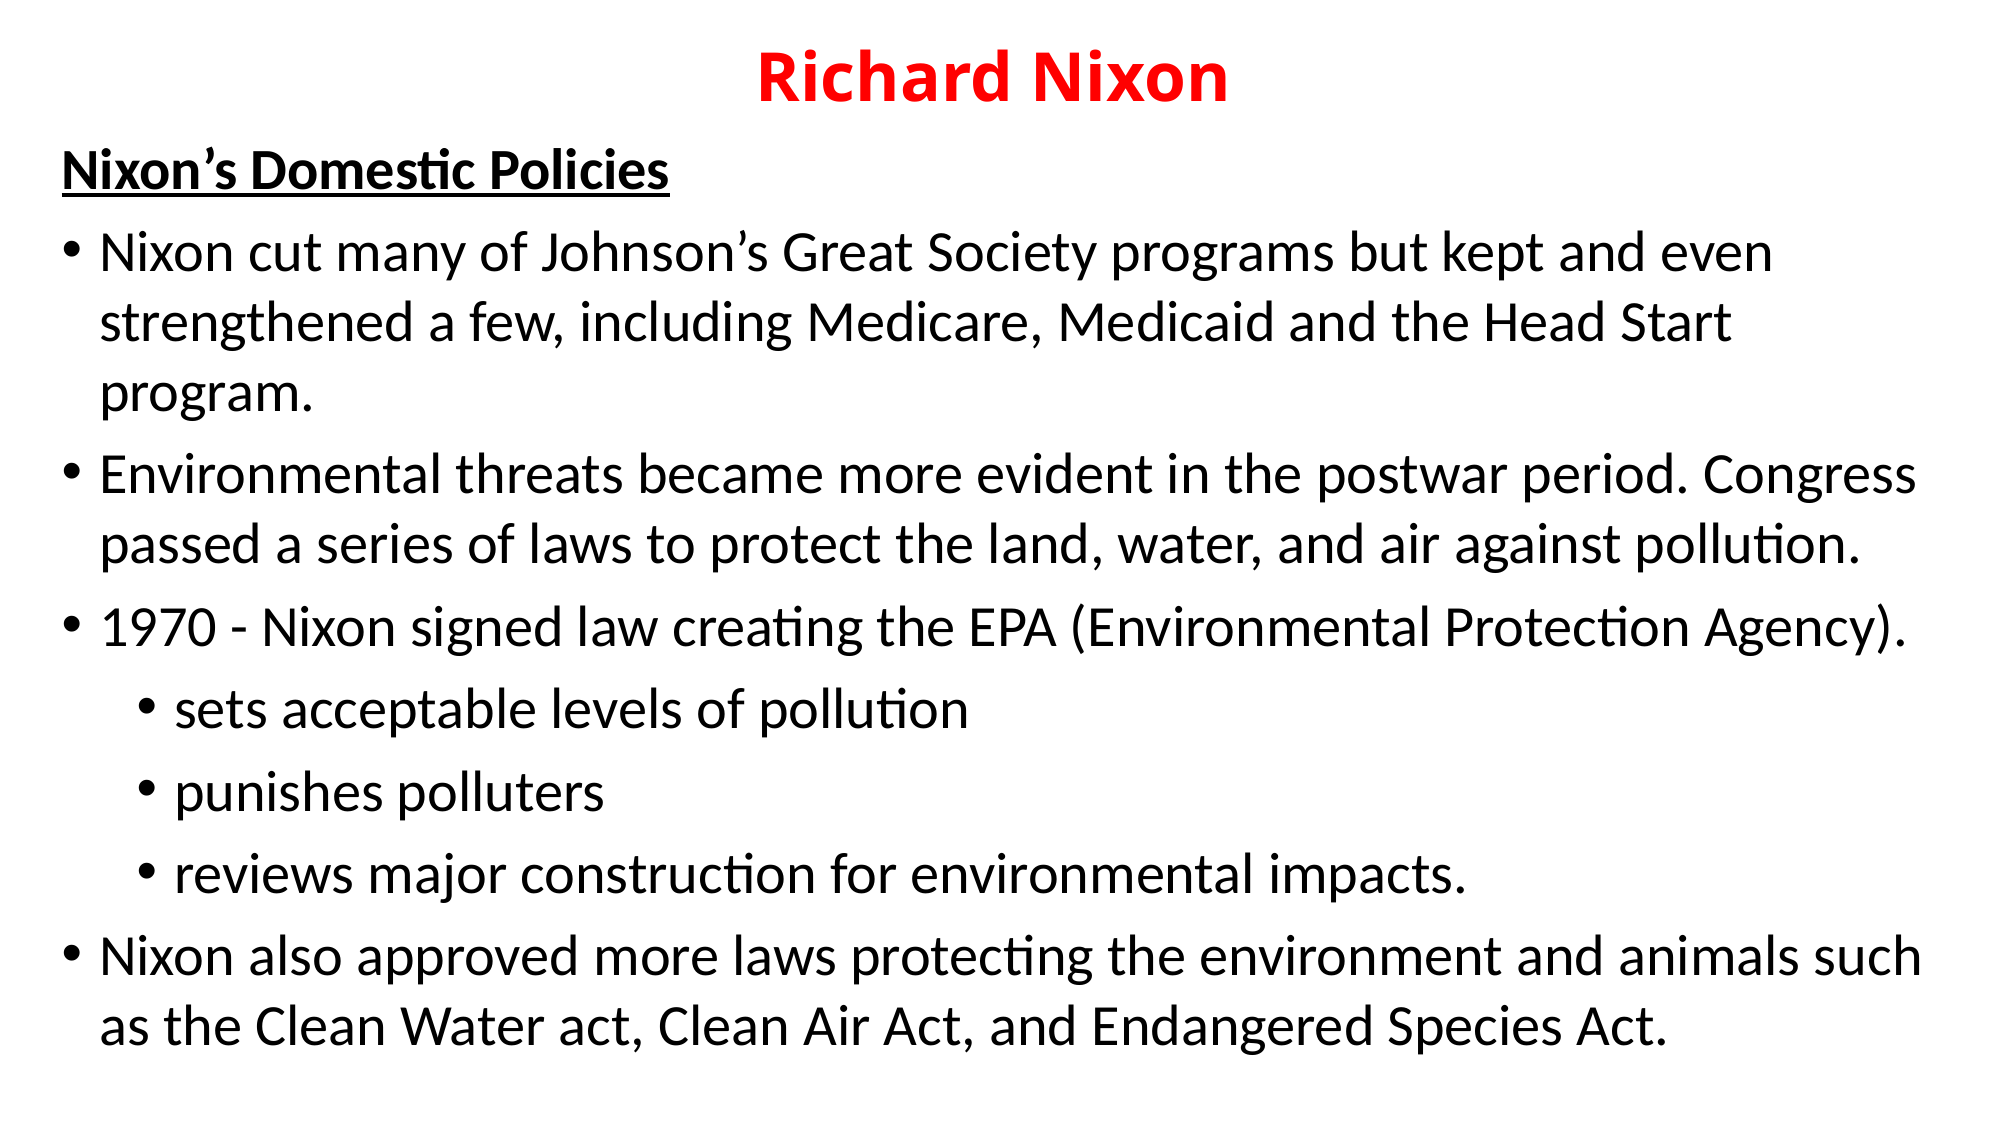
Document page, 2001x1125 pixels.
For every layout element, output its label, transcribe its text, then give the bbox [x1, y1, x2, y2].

list Nixon’s Domestic Policies Nixon cut many of Johnson’s Great Society programs but kept and even strengthened a few, including Medicare, Medicaid and the Head Start program. Environmental threats became more evident in the postwar period. Congress passed a series of laws to protect the land, water, and air against pollution. 1970 - Nixon signed law creating the EPA (Environmental Protection Agency). sets acceptable levels of pollution punishes polluters reviews major construction for environmental impacts. Nixon also approved more laws protecting the environment and animals such as the Clean Water act, Clean Air Act, and Endangered Species Act. [46, 123, 1940, 1090]
title Richard Nixon [46, 35, 1940, 123]
